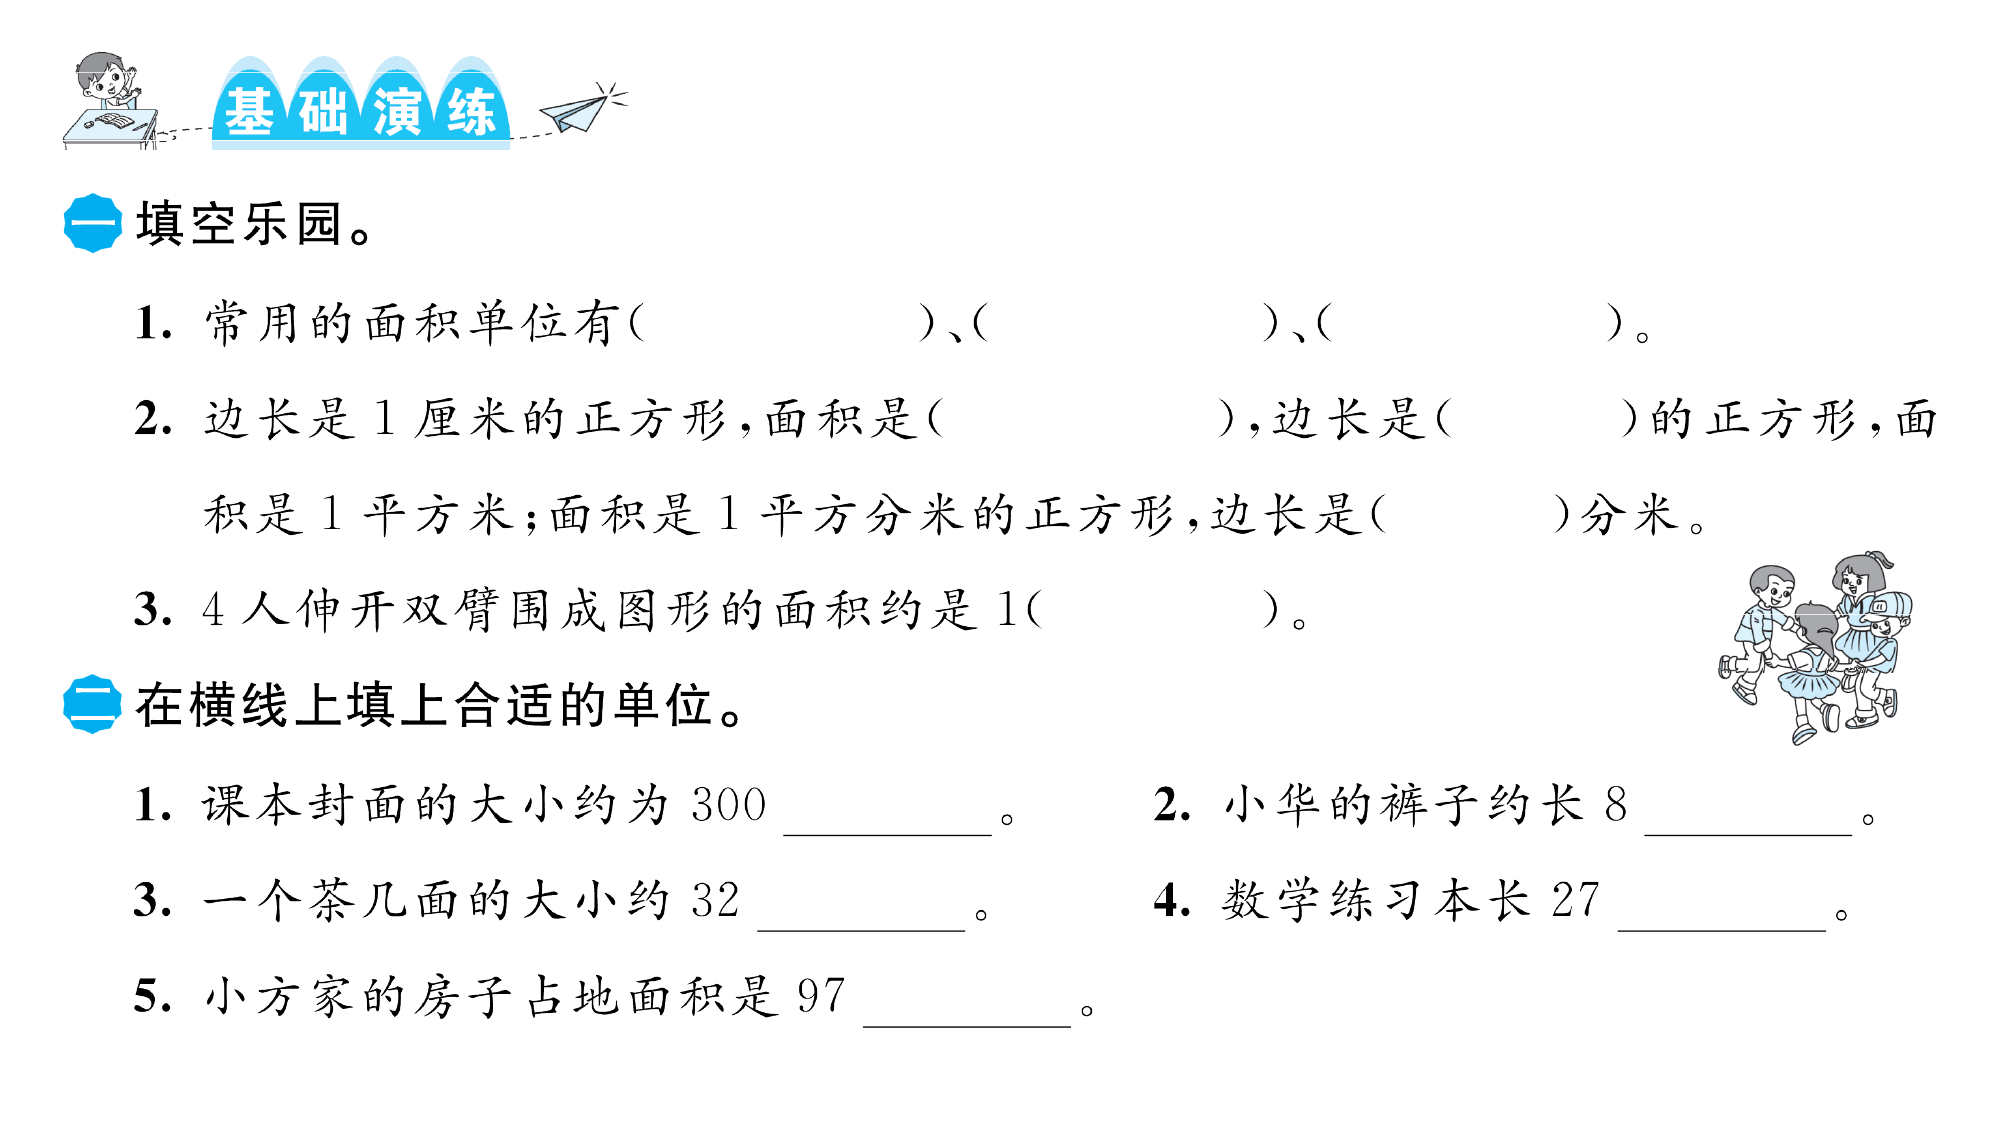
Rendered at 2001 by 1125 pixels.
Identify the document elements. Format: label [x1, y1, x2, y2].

picture [58, 47, 1949, 1032]
